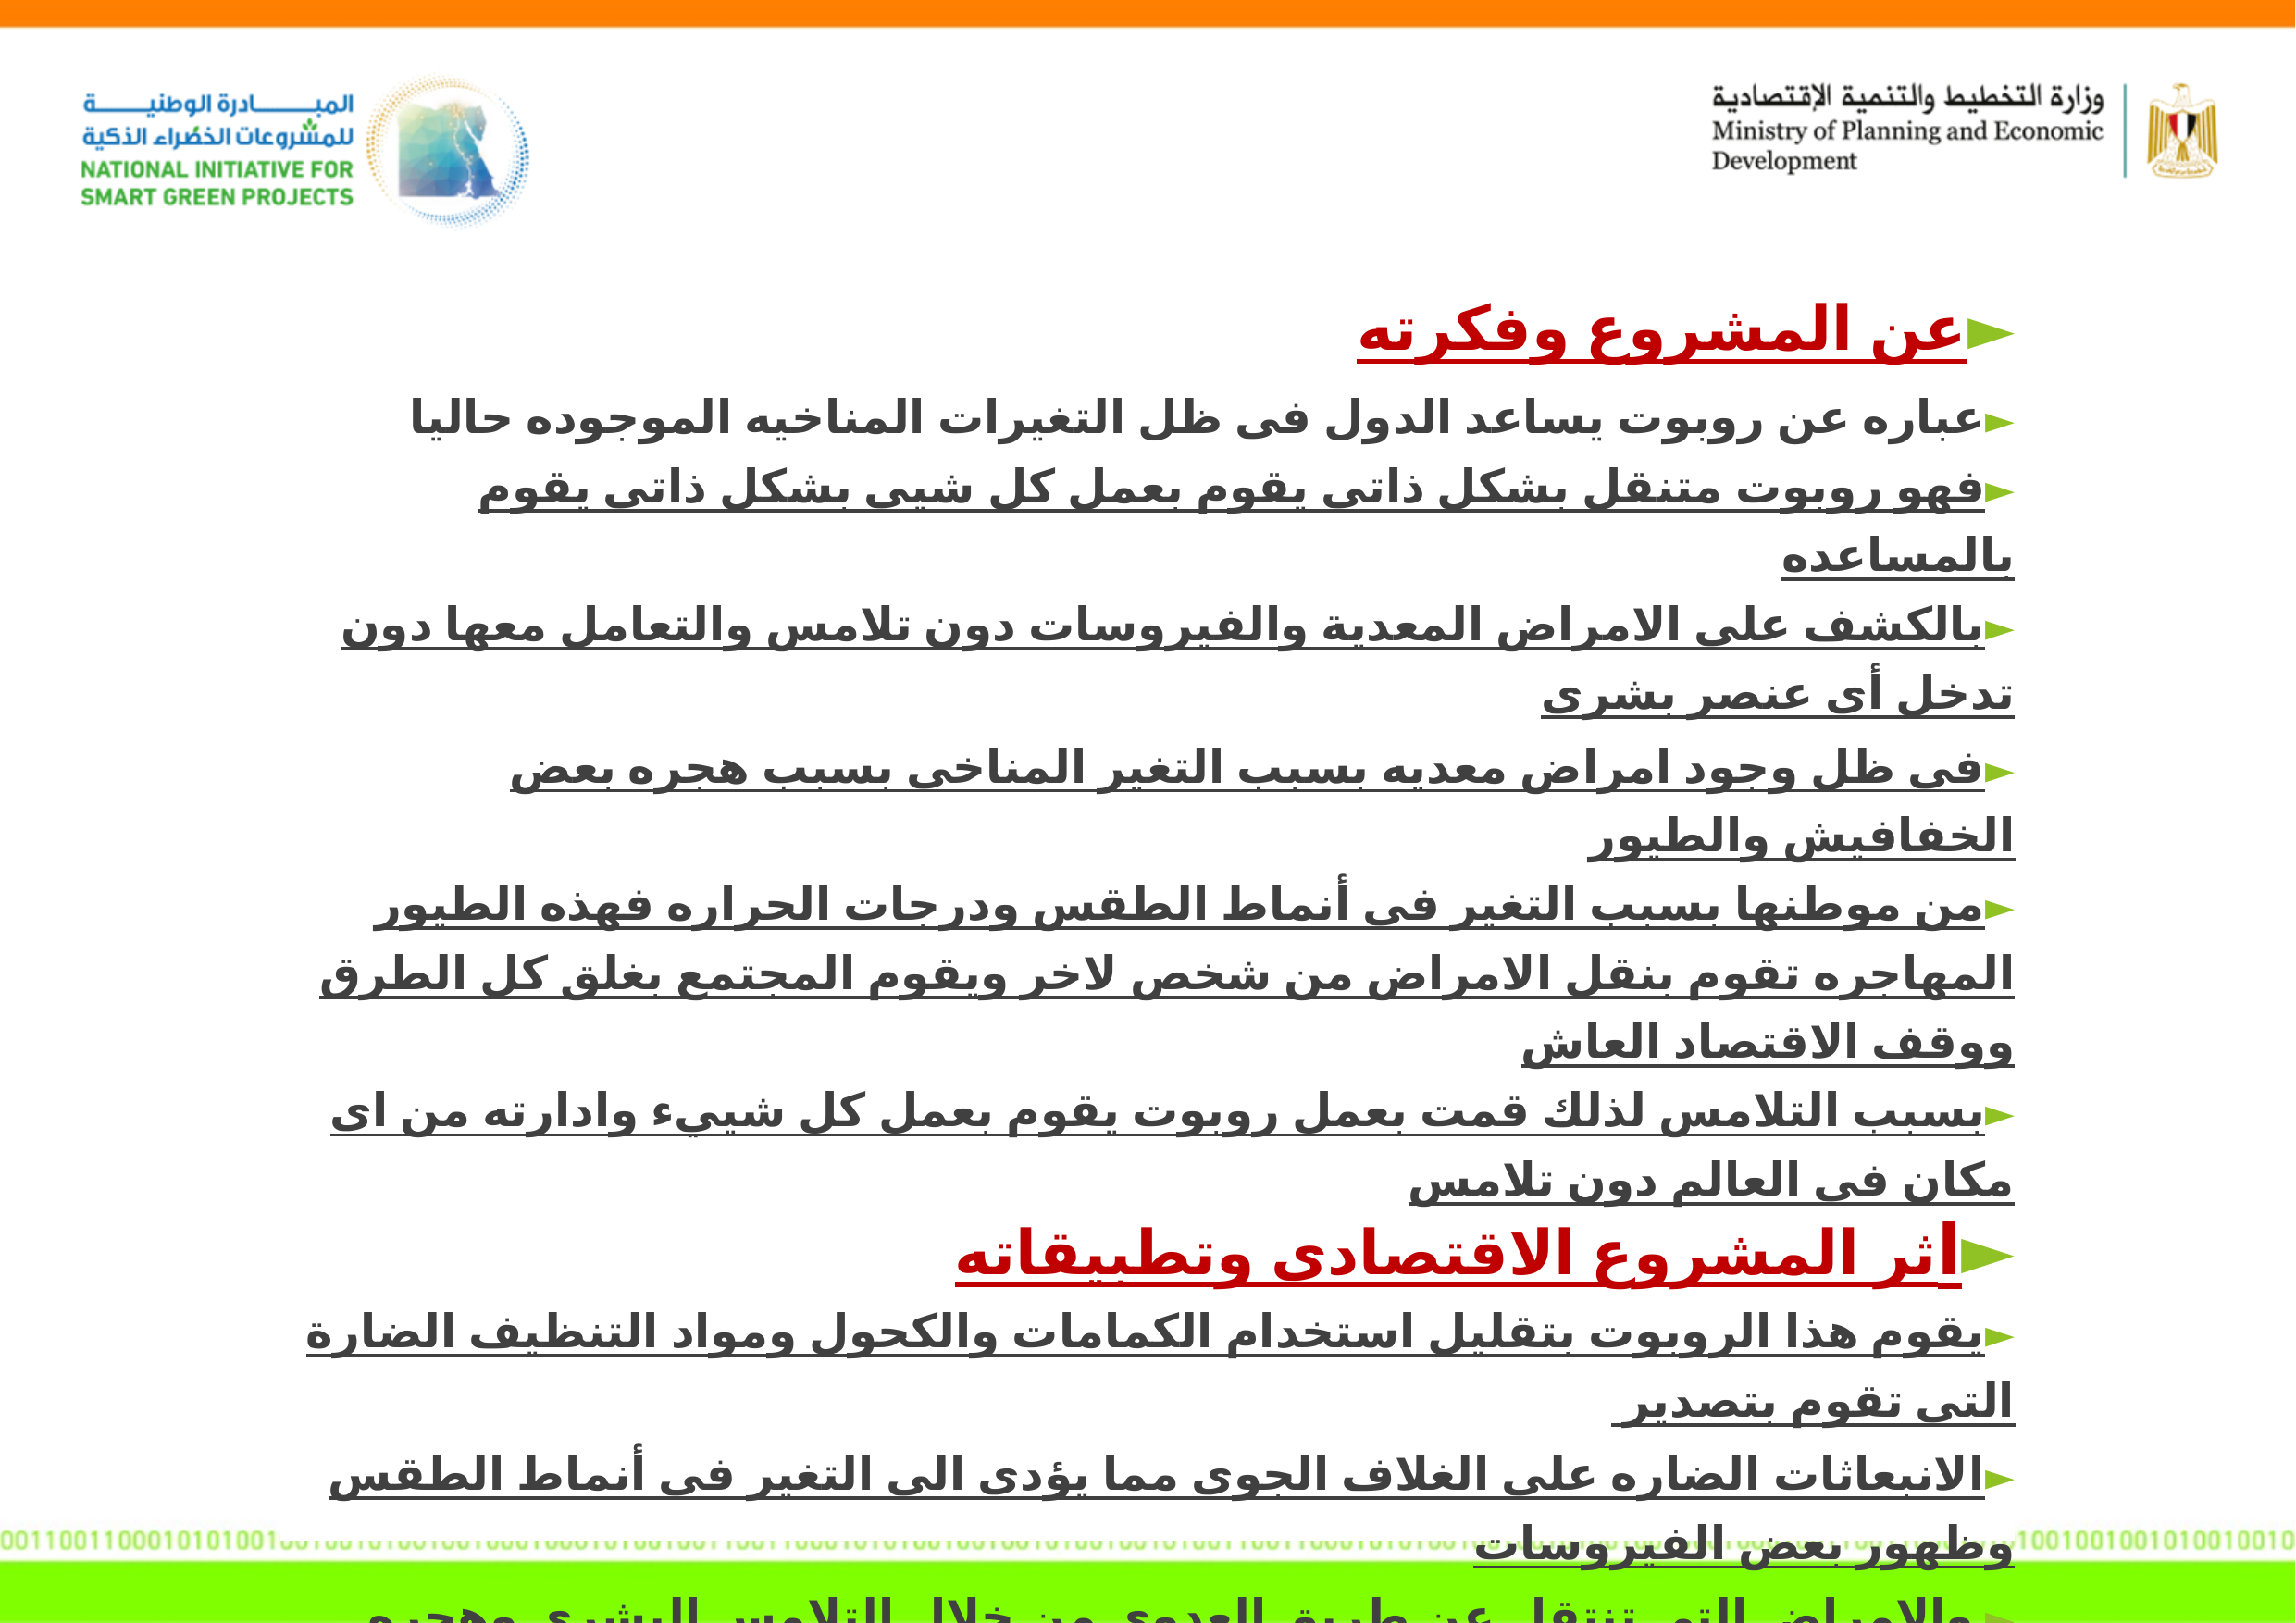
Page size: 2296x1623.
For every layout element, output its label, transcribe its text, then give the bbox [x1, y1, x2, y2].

text_box ► عن المشروع وفكرته ► عباره عن روبوت يساعد الدول فى ظل التغيرات المناخيه الموجوده حاليا ► فهو روبوت متنقل بشكل ذاتى يقوم بعمل كل شيى بشكل ذاتى يقوم بالمساعده ► بالكشف على الامراض المعدية والفيروسات دون تلامس والتعامل معها دون تدخل أى عنصر بشرى ► فى ظل وجود امراض معديه بسبب التغير المناخى بسبب هجره بعض الخفافيش والطيور ► من موطنها بسبب التغير فى أنماط الطقس ودرجات الحراره فهذه الطيور المهاجره تقوم بنقل الامراض من شخص لاخر ويقوم المجتمع بغلق كل الطرق ووقف الاقتصاد العاش ► بسبب التلامس لذلك قمت بعمل روبوت يقوم بعمل كل شييء وادارته من اى مكان فى العالم دون تلامس ► اثر المشروع الاقتصادى وتطبيقاته ► يقوم هذا الروبوت بتقليل استخدام الكمامات والكحول ومواد التنظيف الضارة التى تقوم بتصدير ► الانبعاثات الضاره على الغلاف الجوى مما يؤدى الى التغير فى أنماط الطقس وظهور بعض الفيروسات ► والامراض التى تنتقل عن طريق العدوى من خلال التلامس البشرى وهجره الطيور من مواطنها بسبب ► ارتفاع وانخفاض درجات الحراره مما أدى الى وقف الاستيراد والتصدير بين الدول وانهيار اقتصاد الدول ► بسبب انتقال الامراض عن طريق التلامس فهذا الروبوت يمنع التلامس نهائيا لانه يعمل بشكل ذاتى ► ويقوم بالمحافظه على البيئه والعنصر البشرى والحيوانات من الانقراض فى ظل وجود تغيرات مناخية ، ► بسبب الانبعاث الحرارى واستخدام الغازات الضاره فهو روبوت متكامل يعمل بالكهرباء والطاقه النظيفه [279, 288, 2016, 1541]
picture [0, 0, 2296, 1623]
